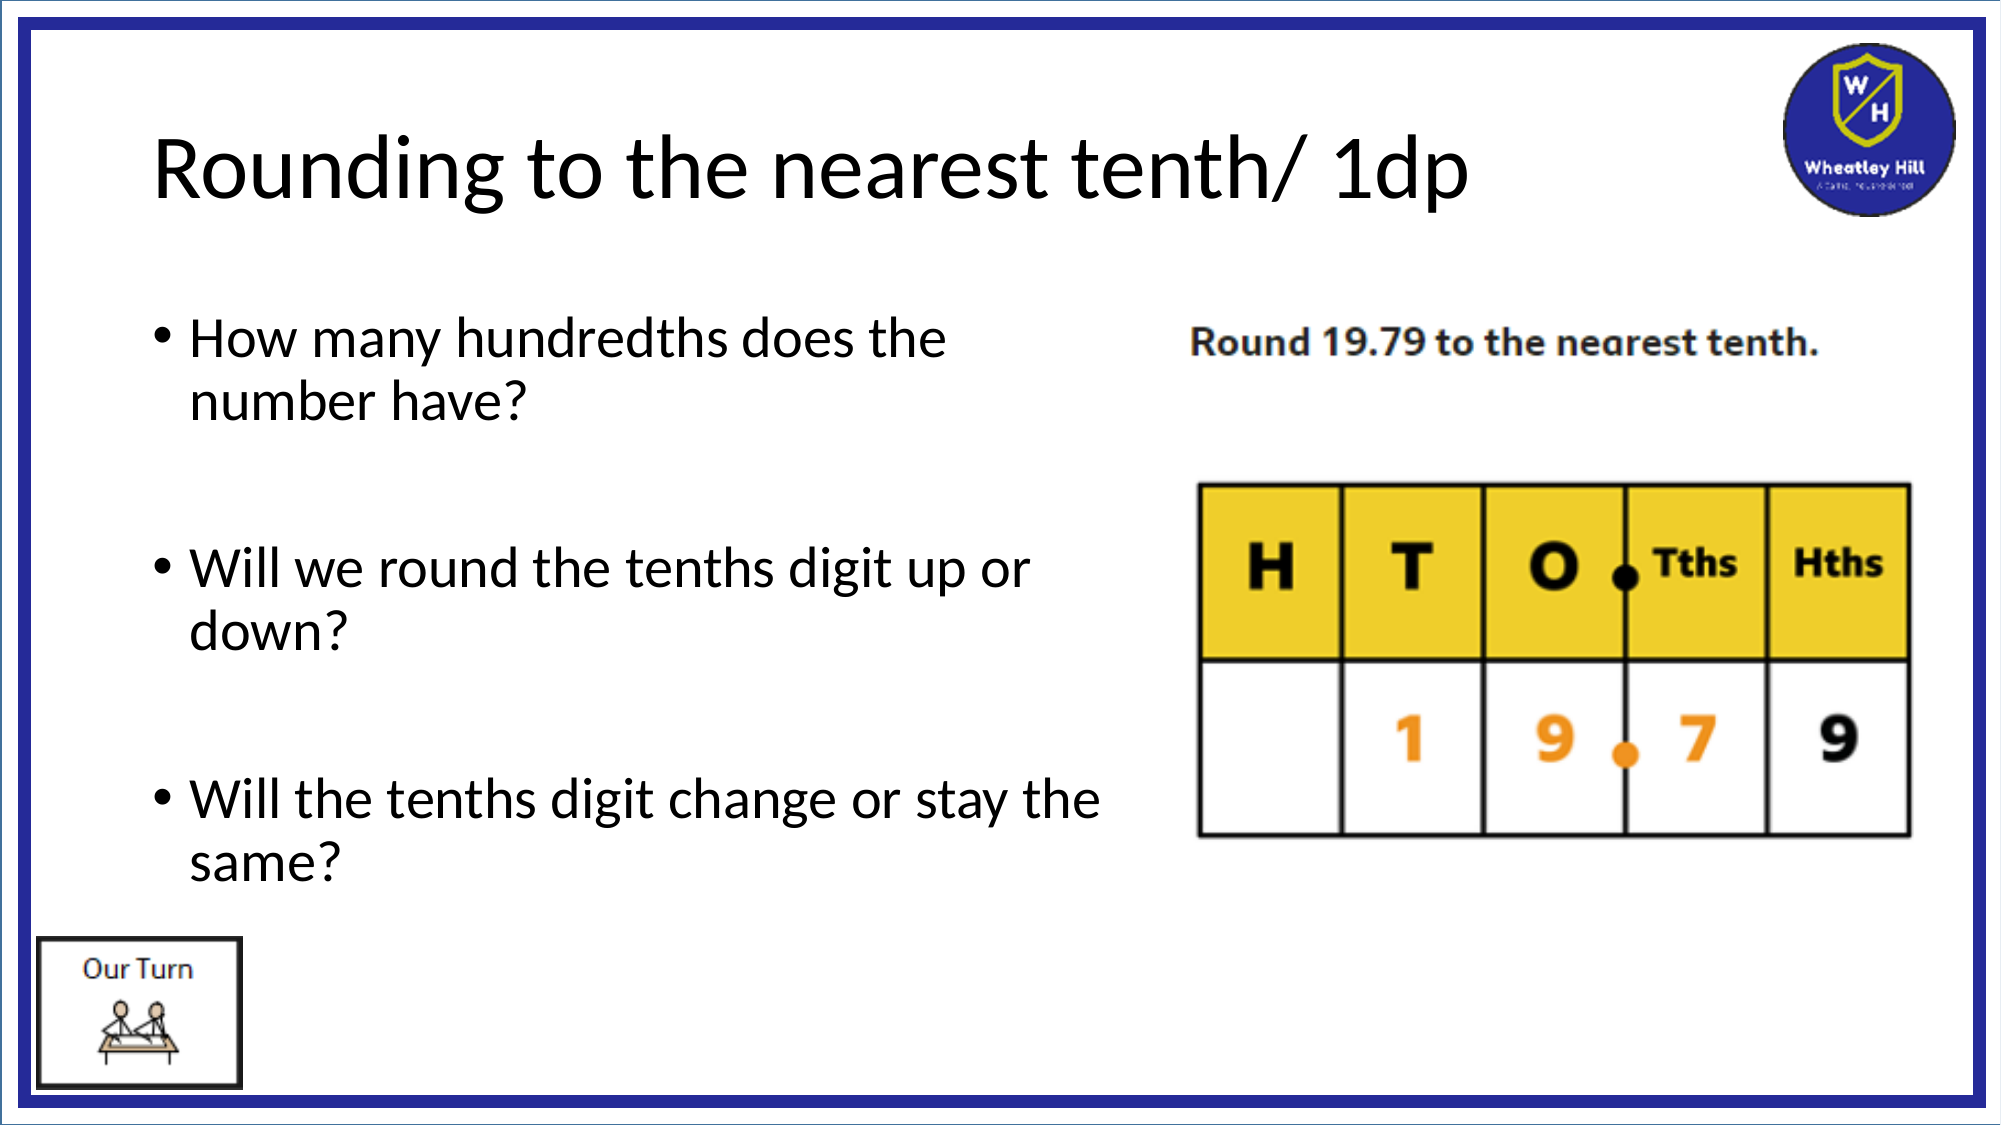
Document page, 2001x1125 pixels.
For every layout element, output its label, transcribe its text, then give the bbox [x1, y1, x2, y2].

list How many hundredths does the number have? Will we round the tenths digit up or down? Will the tenths digit change or stay the same? [137, 299, 1156, 1014]
title Rounding to the nearest tenth/ 1dp [137, 59, 1863, 278]
picture [0, 0, 2001, 1125]
